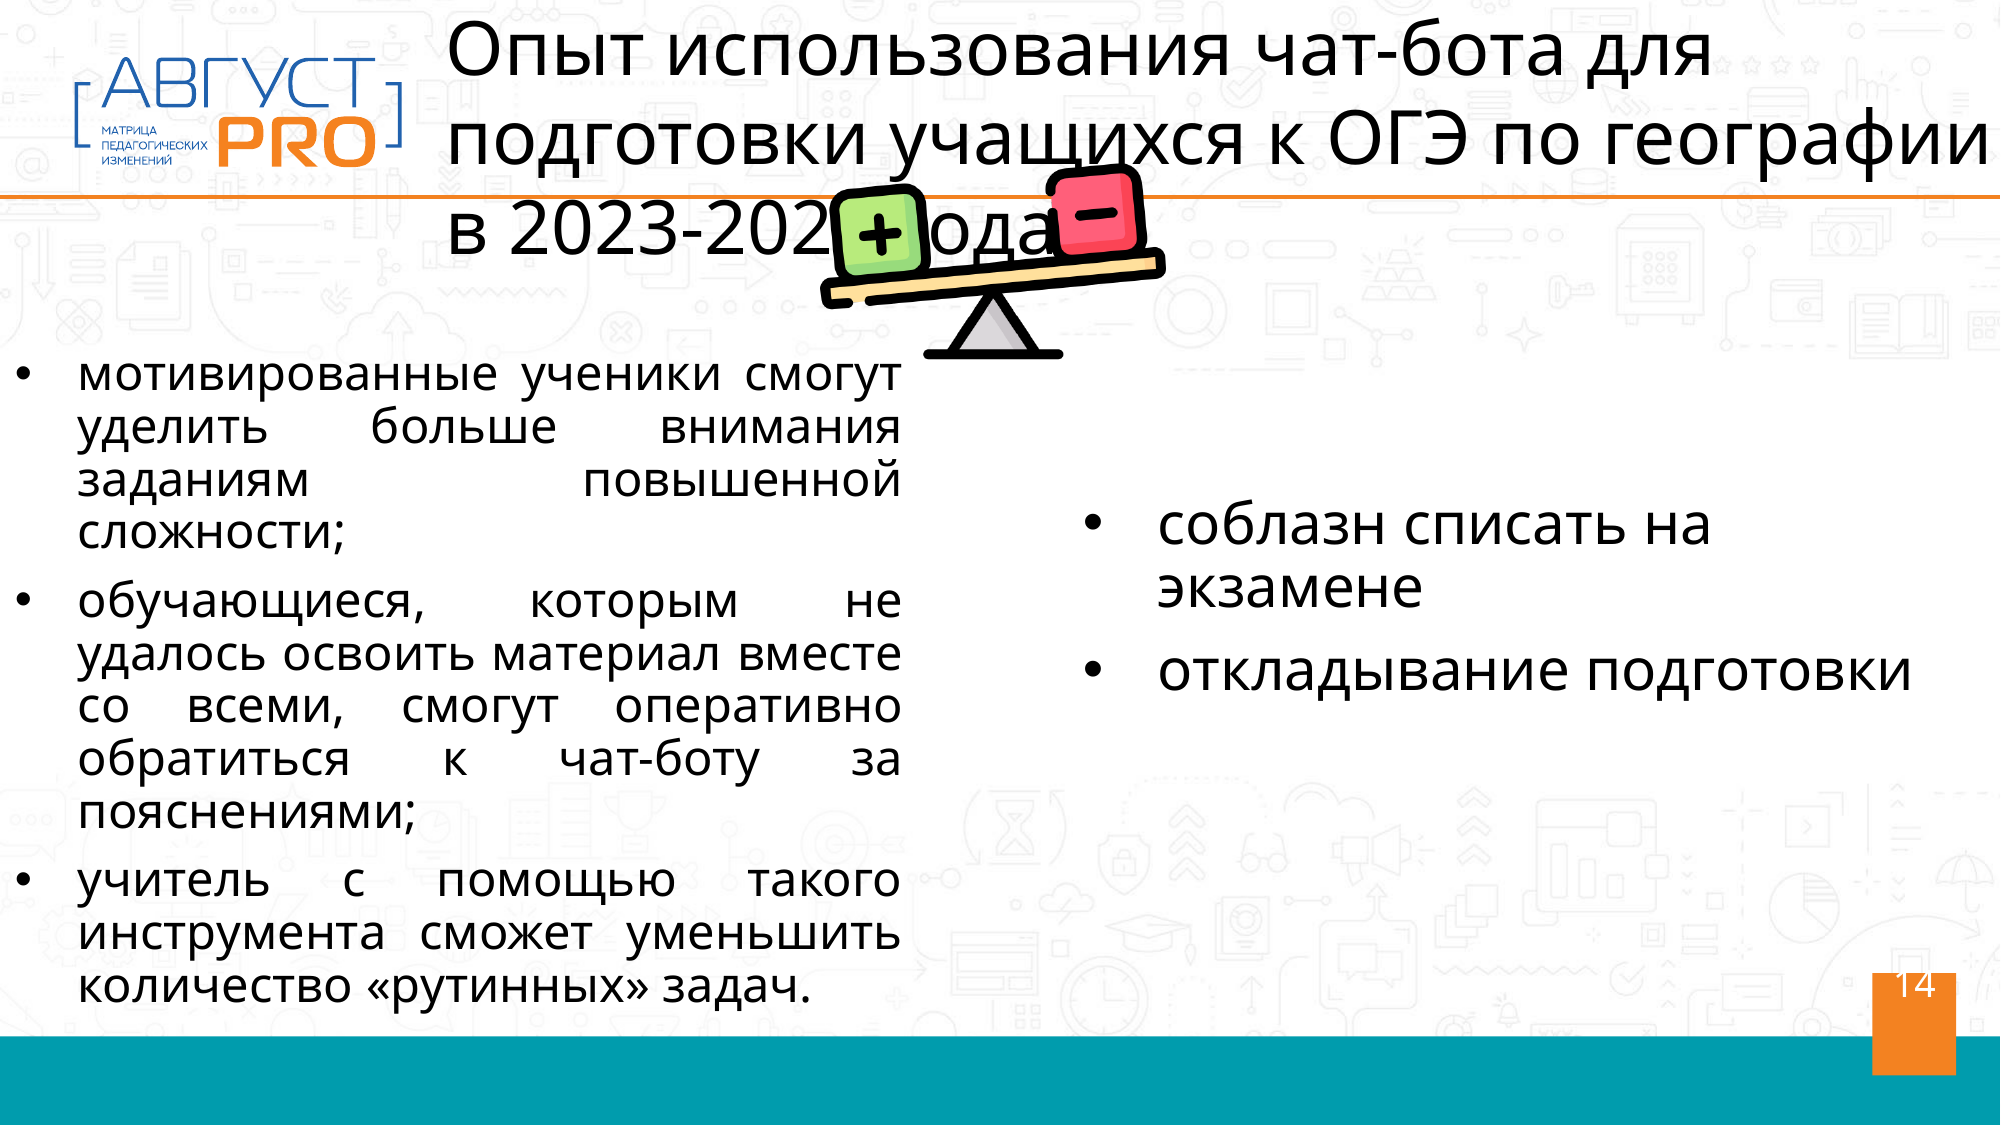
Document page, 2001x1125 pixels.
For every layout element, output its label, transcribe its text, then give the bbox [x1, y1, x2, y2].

picture [0, 0, 2001, 1125]
list соблазн списать на экзамене откладывание подготовки [1068, 486, 2000, 969]
list мотивированные ученики смогут уделить больше внимания заданиям повышенной сложности; обучающиеся, которым не удалось освоить материал вместе со всеми, смогут оперативно обратиться к чат-боту за пояснениями; учитель с помощью такого инструмента сможет уменьшить количество «рутинных» задач. [0, 340, 918, 1036]
list Опыт использования чат-бота для подготовки учащихся к ОГЭ по географии в 2023-2024 годах. [445, 0, 2000, 110]
